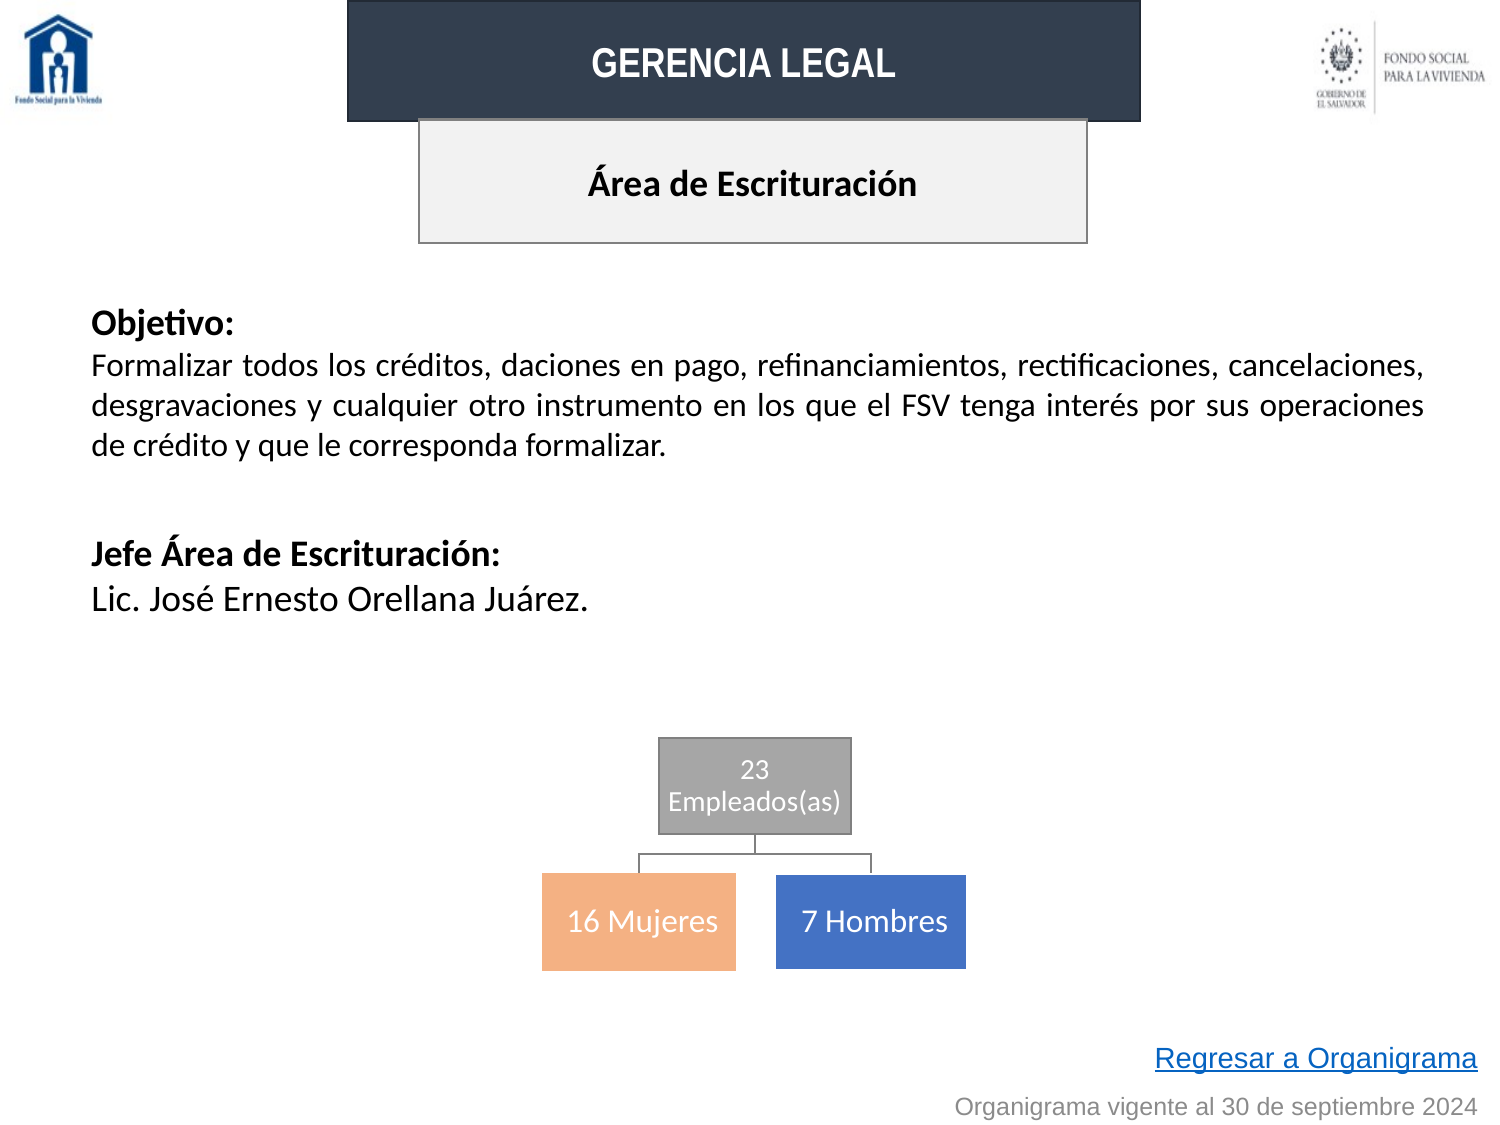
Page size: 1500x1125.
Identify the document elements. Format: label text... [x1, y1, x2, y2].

text_box GERENCIA LEGAL [347, 0, 1141, 122]
text_box Regresar a Organigrama [1139, 1031, 1500, 1075]
footer Organigrama vigente al 30 de septiembre 2024 [916, 1075, 1500, 1125]
text_box Área de Escrituración [418, 118, 1088, 244]
text_box Jefe Área de Escrituración: Lic. José Ernesto Orellana Juárez. [76, 521, 750, 626]
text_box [507, 737, 1002, 970]
text_box Objetivo: Formalizar todos los créditos, daciones en pago, refinanciamientos, rectificaciones, cancelaciones, desgravaciones y cualquier otro instrumento en los que el FSV tenga interés por sus operaciones de crédito y que le corresponda formalizar. [76, 290, 1442, 471]
picture [0, 0, 1500, 1125]
